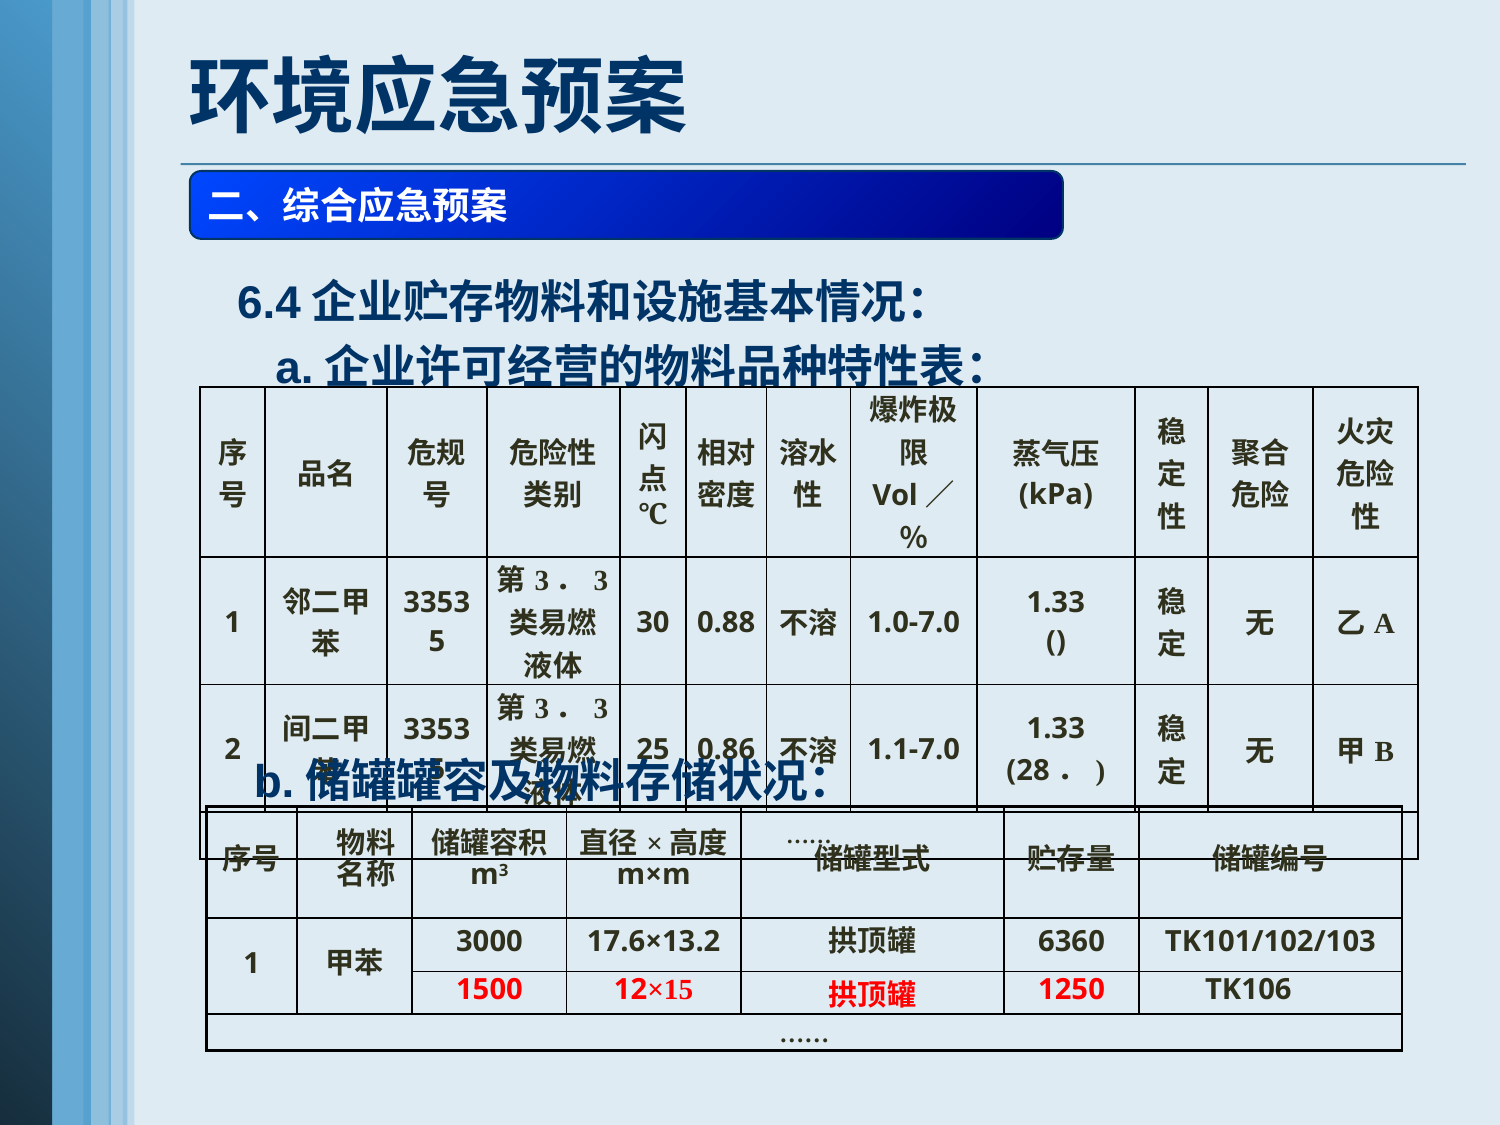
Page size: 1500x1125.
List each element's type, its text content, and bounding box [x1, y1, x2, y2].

table_cell 1 [201, 558, 264, 684]
text_box 二、综合应急预案 [189, 171, 1063, 239]
table_cell 间二甲苯 [266, 685, 386, 744]
table_cell 不溶 [767, 685, 850, 744]
table_header 相对 密度 [687, 388, 766, 556]
table_cell 乙A [1314, 558, 1417, 684]
table_header 储罐型式 [742, 808, 1003, 917]
table_cell TK101/102/103 [1140, 919, 1401, 971]
table_header 蒸气压 (kPa) [978, 388, 1134, 556]
table_header 储罐编号 [1140, 808, 1401, 917]
table_header 直径×高度 m×m [567, 808, 740, 917]
table_cell 17.6×13.2 [567, 919, 740, 971]
table_cell 30 [621, 558, 685, 684]
table_cell 0.88 [687, 558, 766, 684]
table_cell 稳定 [1136, 558, 1207, 684]
table_header 稳定 性 [1136, 388, 1207, 556]
list 6.4企业贮存物料和设施基本情况： a.企业许可经营的物料品种特性表： [221, 265, 1427, 393]
table_cell 1250 [1005, 972, 1138, 1013]
table_cell 3000 [413, 919, 566, 971]
table_cell 2 [201, 685, 264, 744]
table_cell …… [208, 1015, 1401, 1049]
table_cell 不溶 [767, 558, 850, 684]
table_cell …… [1405, 813, 1417, 858]
table_header 危规号 [388, 388, 486, 556]
table_cell 无 [1209, 558, 1312, 684]
table_cell 12×15 [567, 972, 740, 1013]
table_cell 6360 [1005, 919, 1138, 971]
table_header 闪点 ℃ [621, 388, 685, 556]
table_cell 33535 [388, 558, 486, 684]
table_cell 1.33 () [978, 558, 1134, 684]
table_cell 0.86 [687, 685, 766, 744]
table_cell 25 [621, 685, 685, 744]
table_header 储罐容积 m3 [413, 808, 566, 917]
table_cell 1.1-7.0 [851, 685, 976, 744]
table_cell 1.33 (28．) [978, 685, 1134, 744]
table_header 火灾 危险性 [1314, 388, 1417, 556]
table_header 品名 [266, 388, 386, 556]
table_cell 第3．3类易燃液体 [488, 558, 619, 684]
table_header 溶水 性 [767, 388, 850, 556]
table_header 聚合 危险 [1209, 388, 1312, 556]
table_cell 无 [1209, 685, 1312, 744]
table_cell 邻二甲苯 [266, 558, 386, 684]
table_cell 稳定 [1136, 685, 1207, 744]
table_cell 拱顶罐 [742, 919, 1003, 971]
text_box b.储罐罐容及物料存储状况： [200, 744, 1405, 874]
table_cell 1.0-7.0 [851, 558, 976, 684]
table_cell 甲B [1314, 685, 1417, 811]
table_header 危险性类别 [488, 388, 619, 556]
table_cell 甲苯 [298, 919, 411, 1013]
table_cell 1 [208, 919, 296, 1013]
table_cell 33535 [388, 685, 486, 744]
table_header 物料 名称 [298, 808, 411, 917]
table_cell 第3．3类易燃液体 [488, 685, 619, 744]
table_header 爆炸极限 Vol／％ [851, 388, 976, 556]
table_cell TK106 [1140, 972, 1401, 1013]
table_cell 1500 [413, 972, 566, 1013]
title 环境应急预案 [172, 10, 1479, 177]
table_cell 拱顶罐 [742, 972, 1003, 1013]
table_header 序 号 [201, 388, 264, 556]
table_header 序号 [208, 808, 296, 917]
table_header 贮存量 [1005, 808, 1138, 917]
